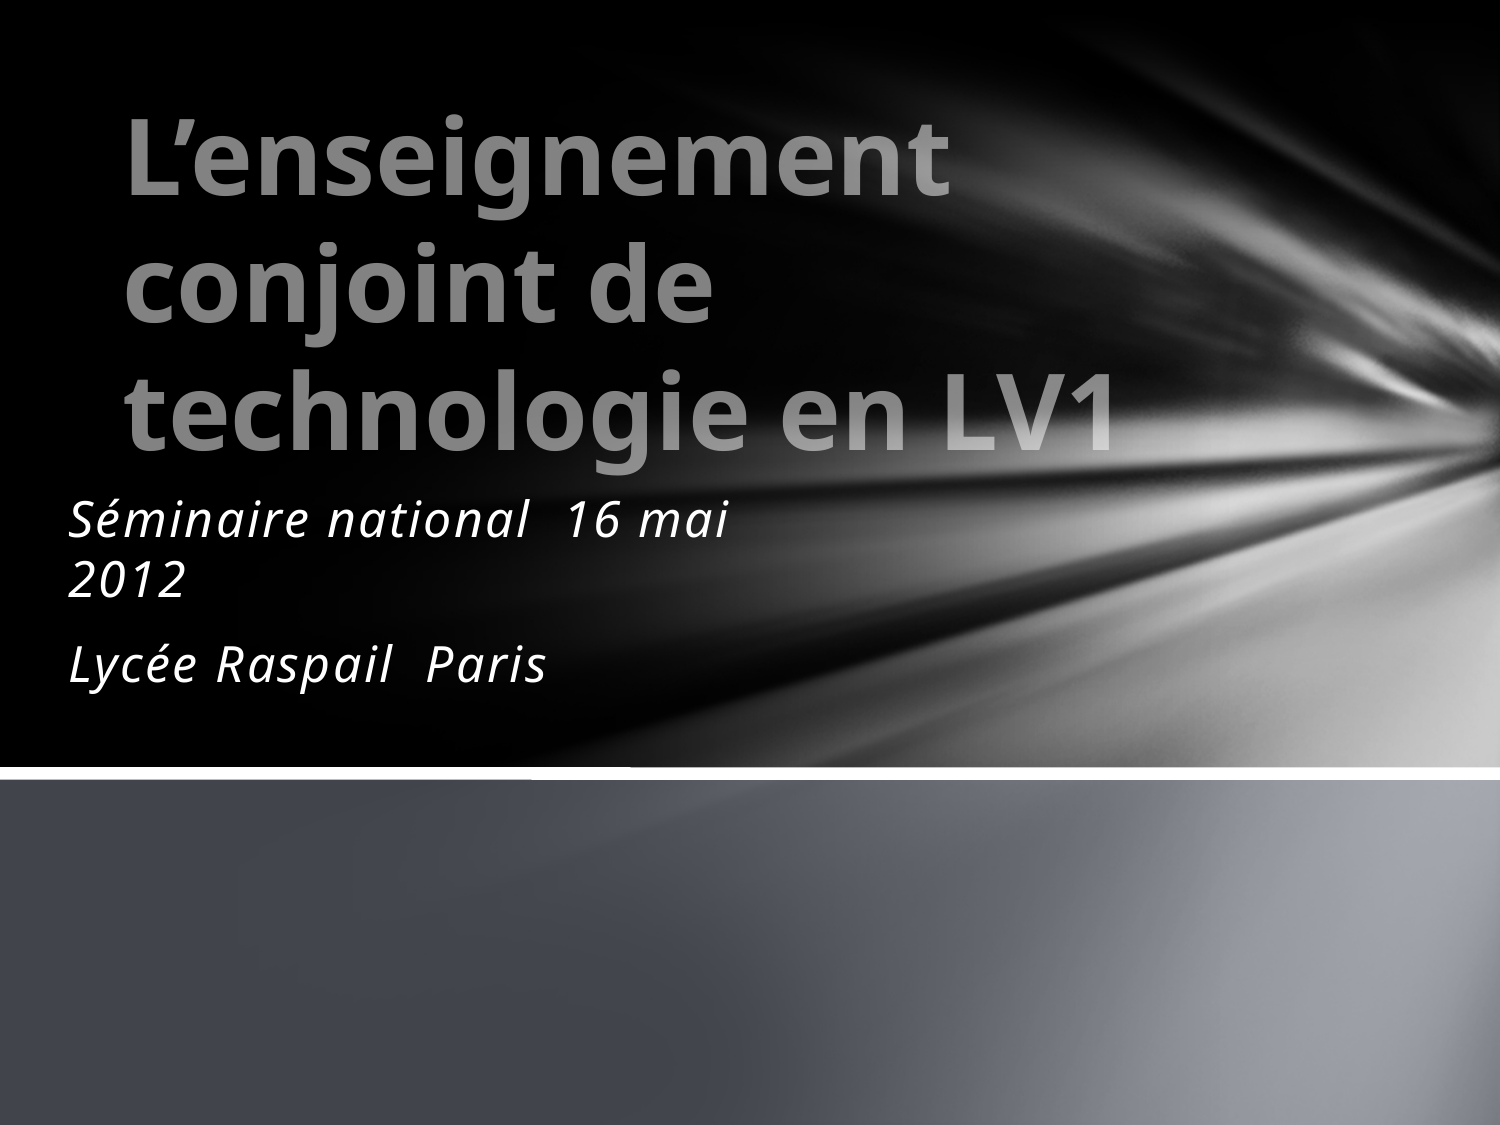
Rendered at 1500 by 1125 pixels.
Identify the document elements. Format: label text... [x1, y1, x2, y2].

subtitle Séminaire national 16 mai 2012 Lycée Raspail Paris [53, 479, 804, 705]
title L’enseignement conjoint de technologie en LV1 [106, 78, 1368, 480]
